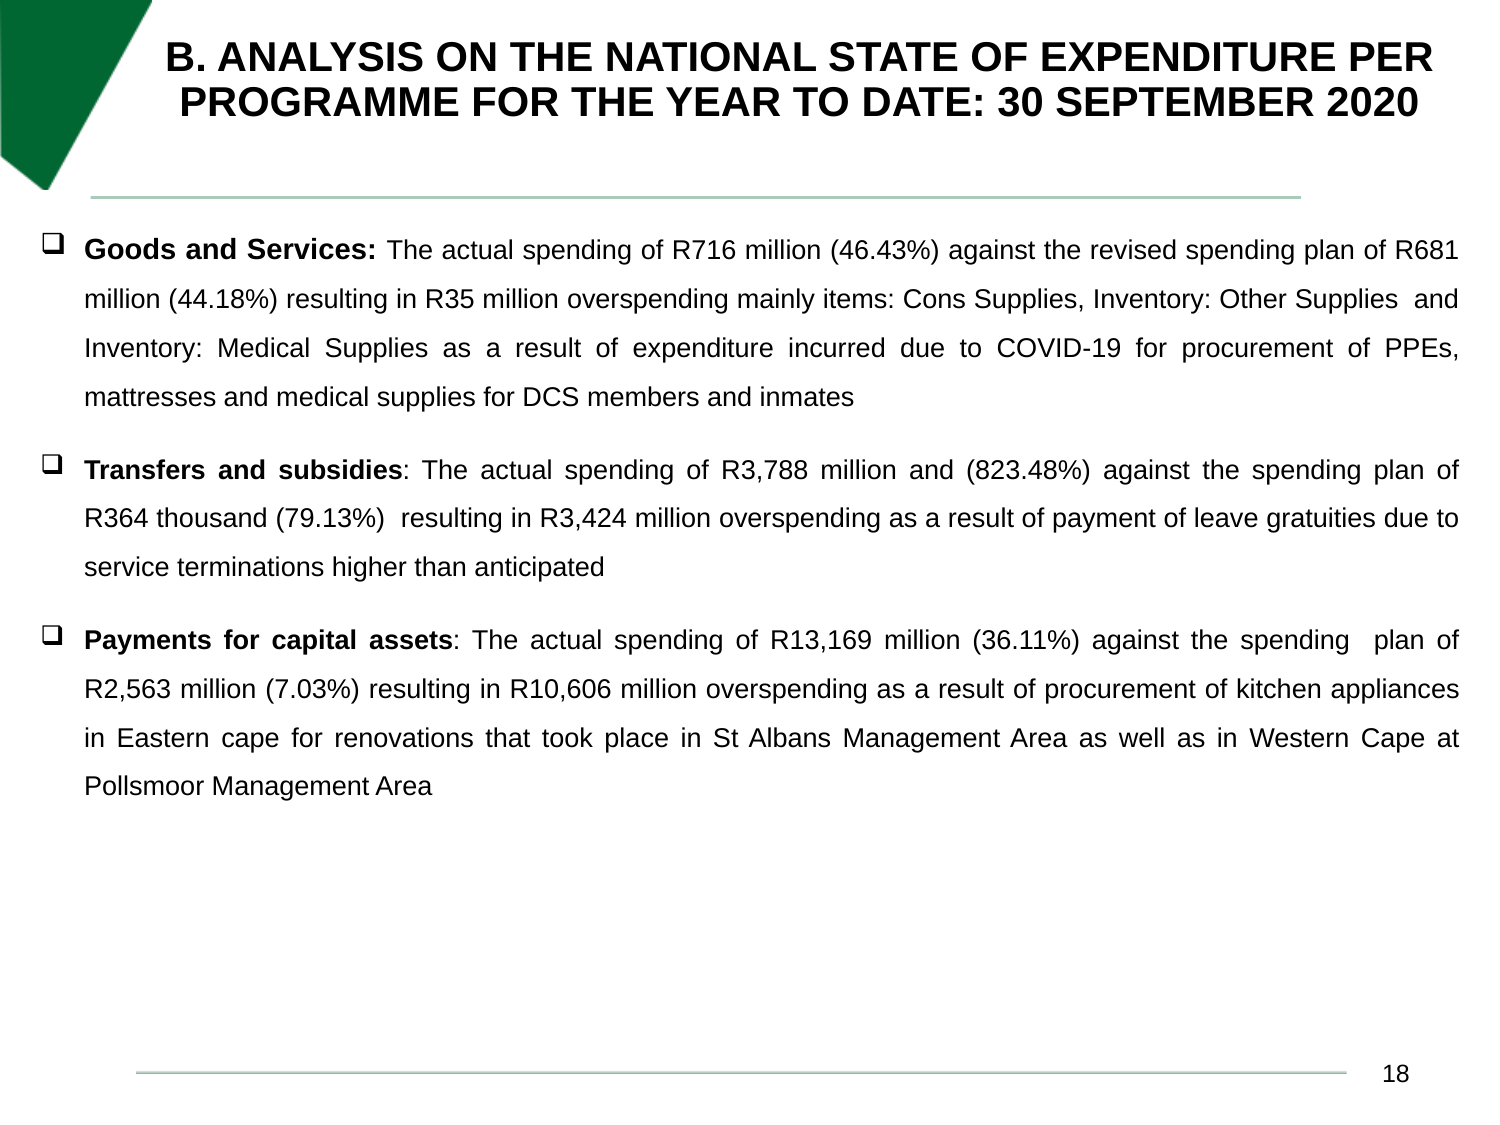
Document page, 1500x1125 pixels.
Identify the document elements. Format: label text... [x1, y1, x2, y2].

text_box B. ANALYSIS ON THE NATIONAL STATE OF EXPENDITURE PER PROGRAMME FOR THE YEAR TO DATE: 30 SEPTEMBER 2020 [157, 35, 1463, 162]
picture [135, 1066, 1347, 1074]
text_box [157, 33, 1483, 72]
text_box Goods and Services: The actual spending of R716 million (46.43%) against the revised spending plan of R681 million (44.18%) resulting in R35 million overspending mainly items: Cons Supplies, Inventory: Other Supplies and Inventory: Medical Supplies as a result of expenditure incurred due to COVID-19 for procurement of PPEs, mattresses and medical supplies for DCS members and inmates Transfers and subsidies: The actual spending of R3,788 million and (823.48%) against the spending plan of R364 thousand (79.13%) resulting in R3,424 million overspending as a result of payment of leave gratuities due to service terminations higher than anticipated Payments for capital assets: The actual spending of R13,169 million (36.11%) against the spending plan of R2,563 million (7.03%) resulting in R10,606 million overspending as a result of procurement of kitchen appliances in Eastern cape for renovations that took place in St Albans Management Area as well as in Western Cape at Pollsmoor Management Area [40, 212, 1459, 802]
picture [0, 0, 1302, 200]
slide_number 18 [1074, 1042, 1425, 1103]
